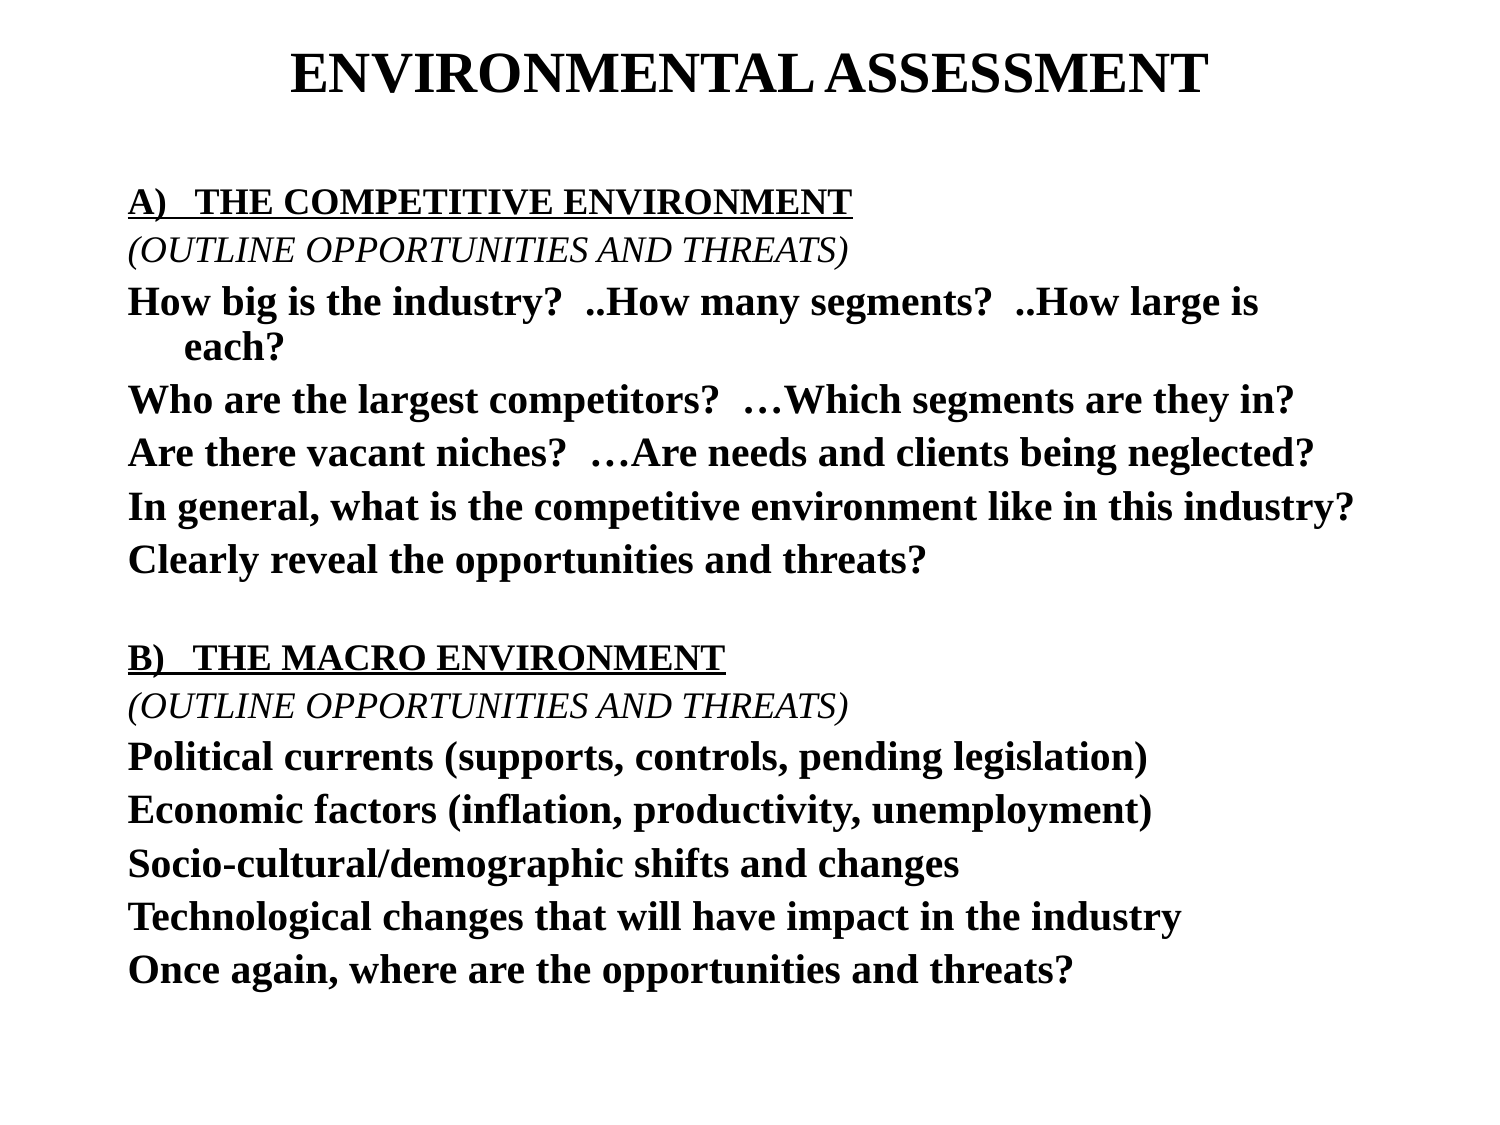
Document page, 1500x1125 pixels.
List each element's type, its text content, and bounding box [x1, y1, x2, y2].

list A) THE COMPETITIVE ENVIRONMENT (OUTLINE OPPORTUNITIES AND THREATS) How big is the industry? ..How many segments? ..How large is each? Who are the largest competitors? …Which segments are they in? Are there vacant niches? …Are needs and clients being neglected? In general, what is the competitive environment like in this industry? Clearly reveal the opportunities and threats? B) THE MACRO ENVIRONMENT (OUTLINE OPPORTUNITIES AND THREATS) Political currents (supports, controls, pending legislation) Economic factors (inflation, productivity, unemployment) Socio-cultural/demographic shifts and changes Technological changes that will have impact in the industry Once again, where are the opportunities and threats? [112, 174, 1388, 1051]
title ENVIRONMENTAL ASSESSMENT [112, 0, 1388, 138]
